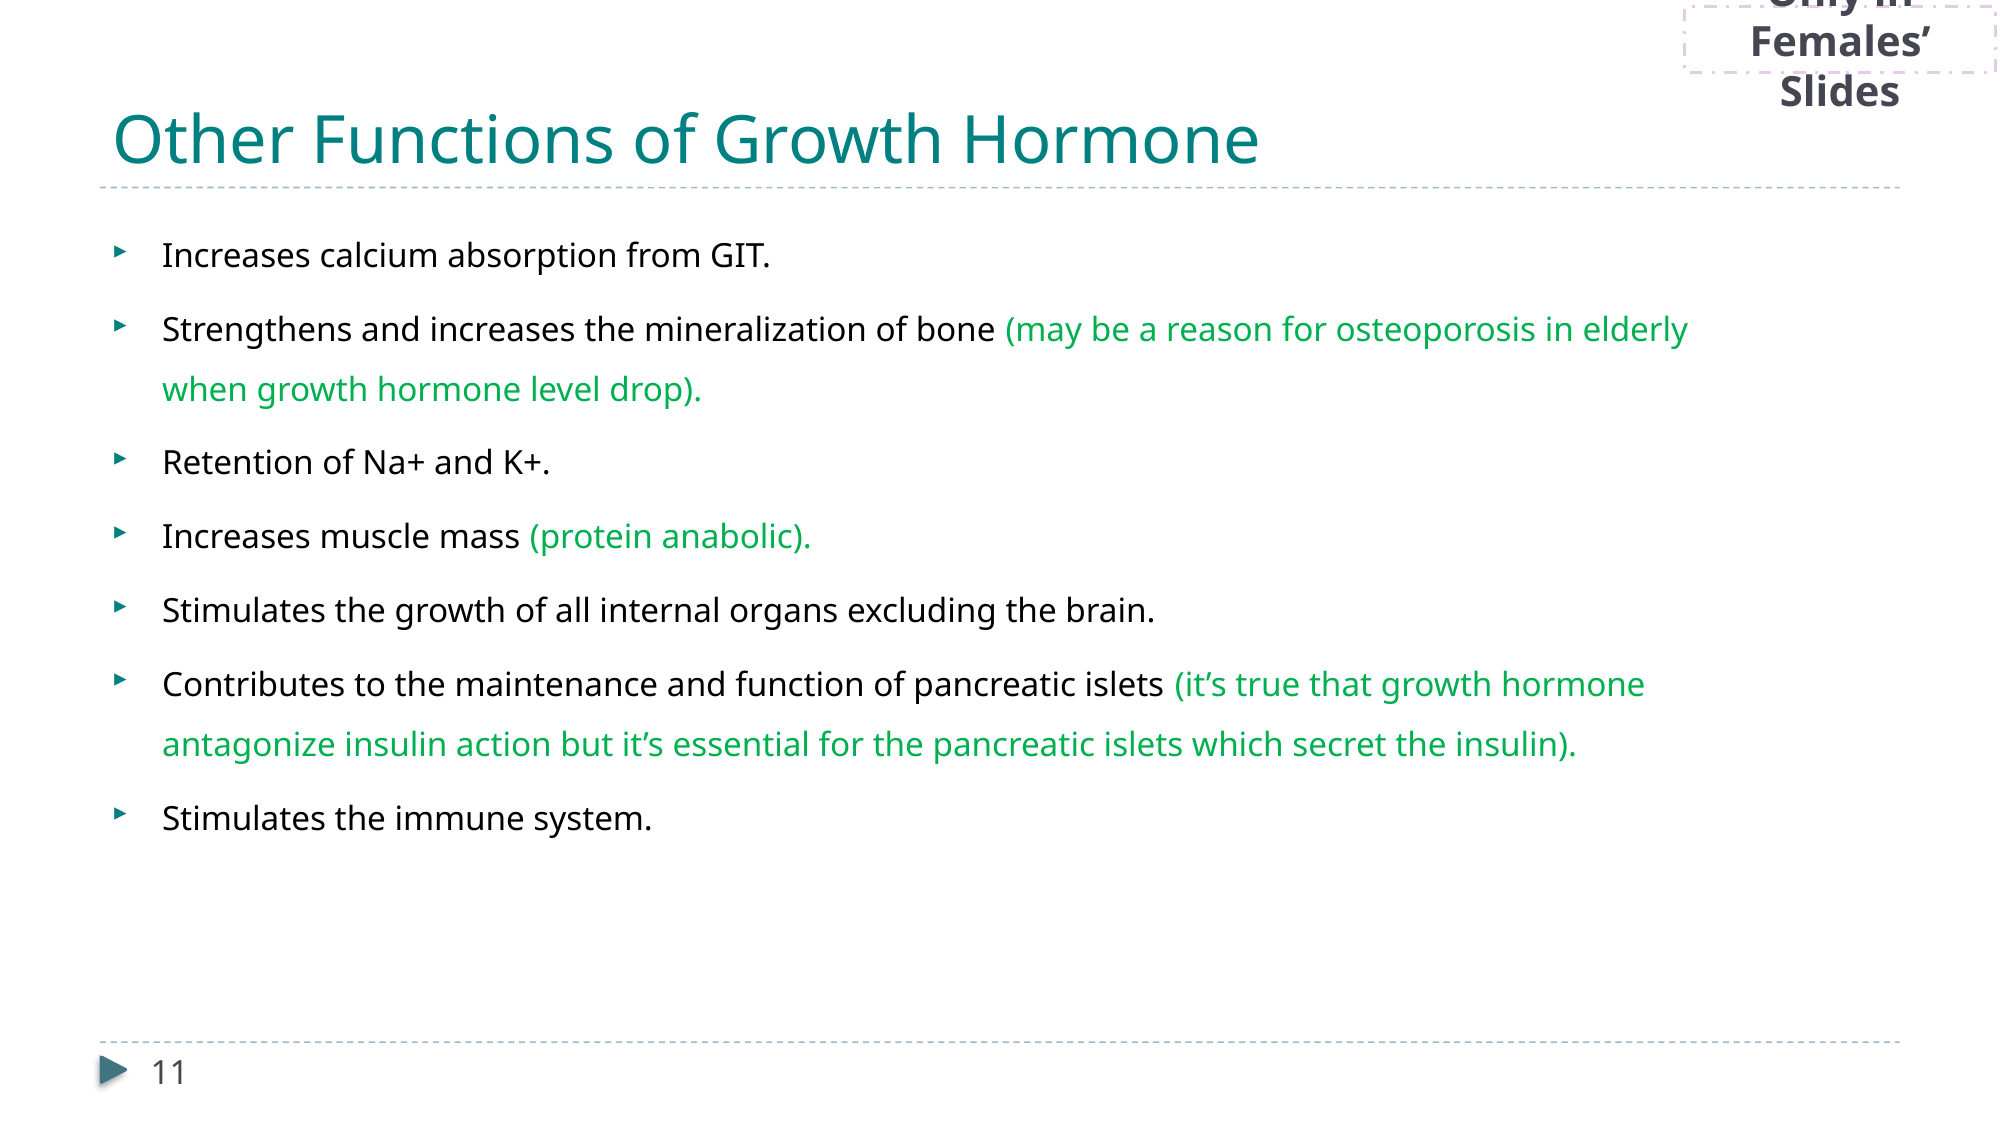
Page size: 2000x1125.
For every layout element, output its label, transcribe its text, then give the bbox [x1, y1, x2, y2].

slide_number 11 [133, 1042, 568, 1103]
title Other Functions of Growth Hormone [95, 22, 1898, 185]
text_box Only in Females’ Slides [1683, 5, 1997, 74]
text_box Increases calcium absorption from GIT. Strengthens and increases the mineralization of bone (may be a reason for osteoporosis in elderly when growth hormone level drop). Retention of Na+ and K+. Increases muscle mass (protein anabolic). Stimulates the growth of all internal organs excluding the brain. Contributes to the maintenance and function of pancreatic islets (it’s true that growth hormone antagonize insulin action but it’s essential for the pancreatic islets which secret the insulin). Stimulates the immune system. [95, 206, 1793, 1031]
text_box [99, 1055, 128, 1084]
